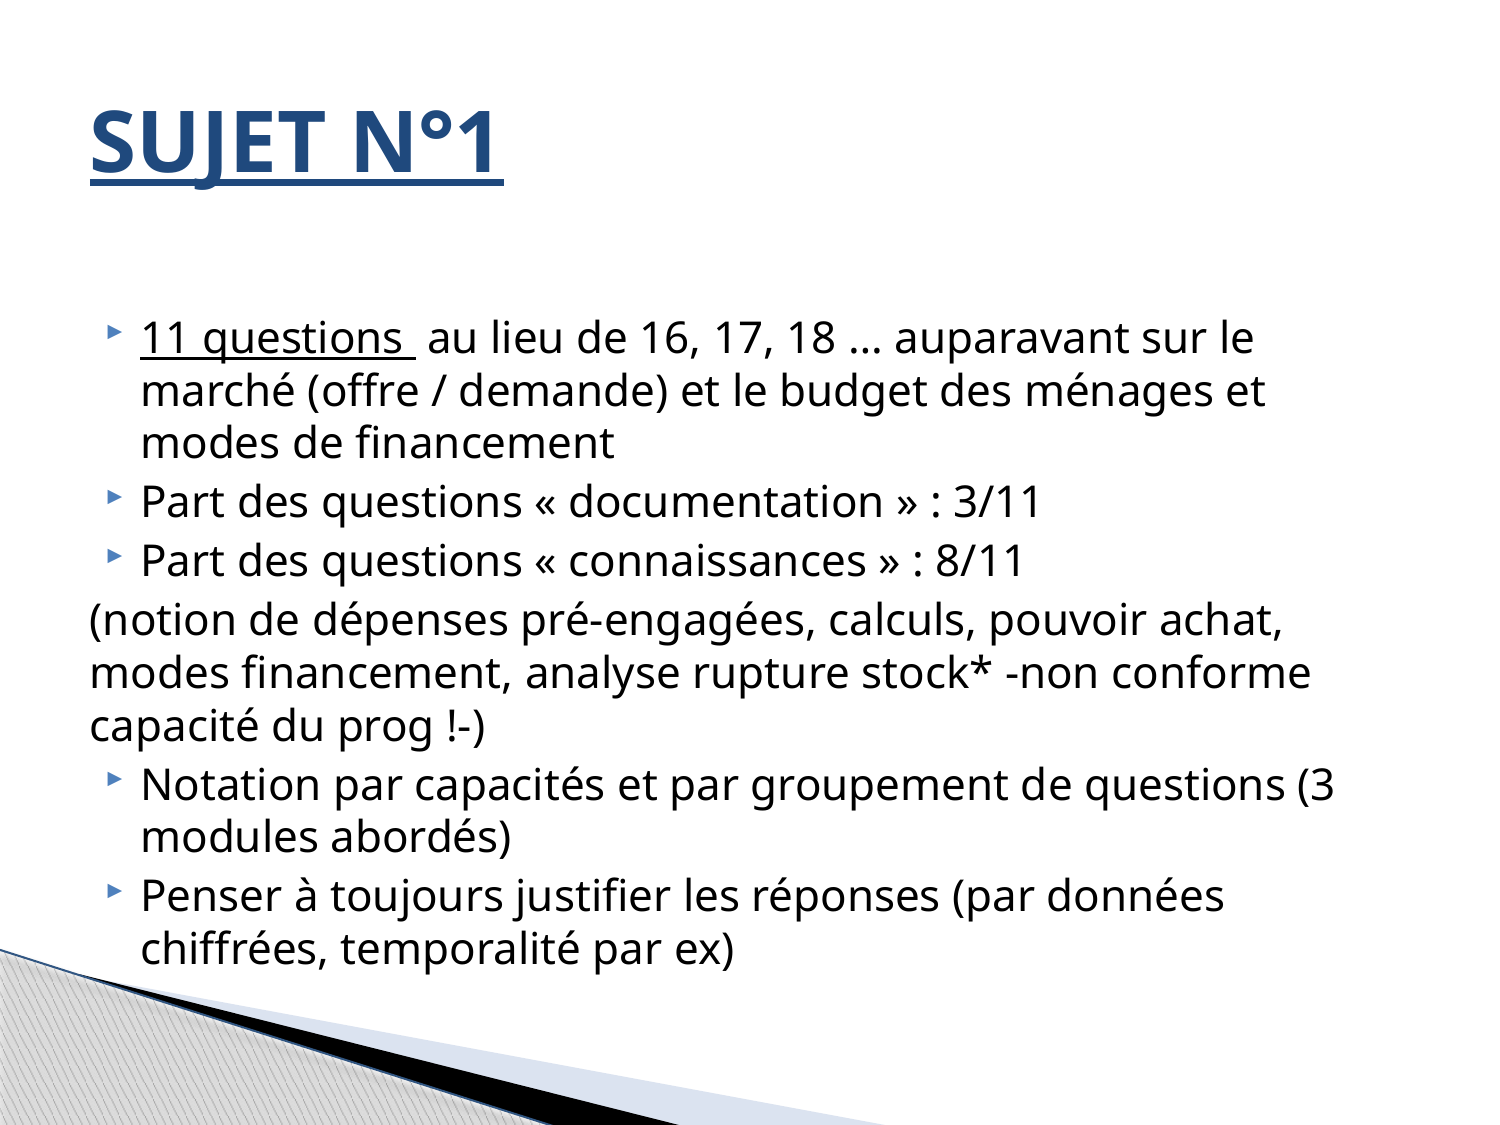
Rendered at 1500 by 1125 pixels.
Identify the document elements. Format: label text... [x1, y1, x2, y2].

title SUJET N°1 [75, 45, 1425, 233]
list 11 questions au lieu de 16, 17, 18 … auparavant sur le marché (offre / demande) et le budget des ménages et modes de financement Part des questions « documentation » : 3/11 Part des questions « connaissances » : 8/11 (notion de dépenses pré-engagées, calculs, pouvoir achat, modes financement, analyse rupture stock* -non conforme capacité du prog !-) Notation par capacités et par groupement de questions (3 modules abordés) Penser à toujours justifier les réponses (par données chiffrées, temporalité par ex) [75, 243, 1425, 986]
